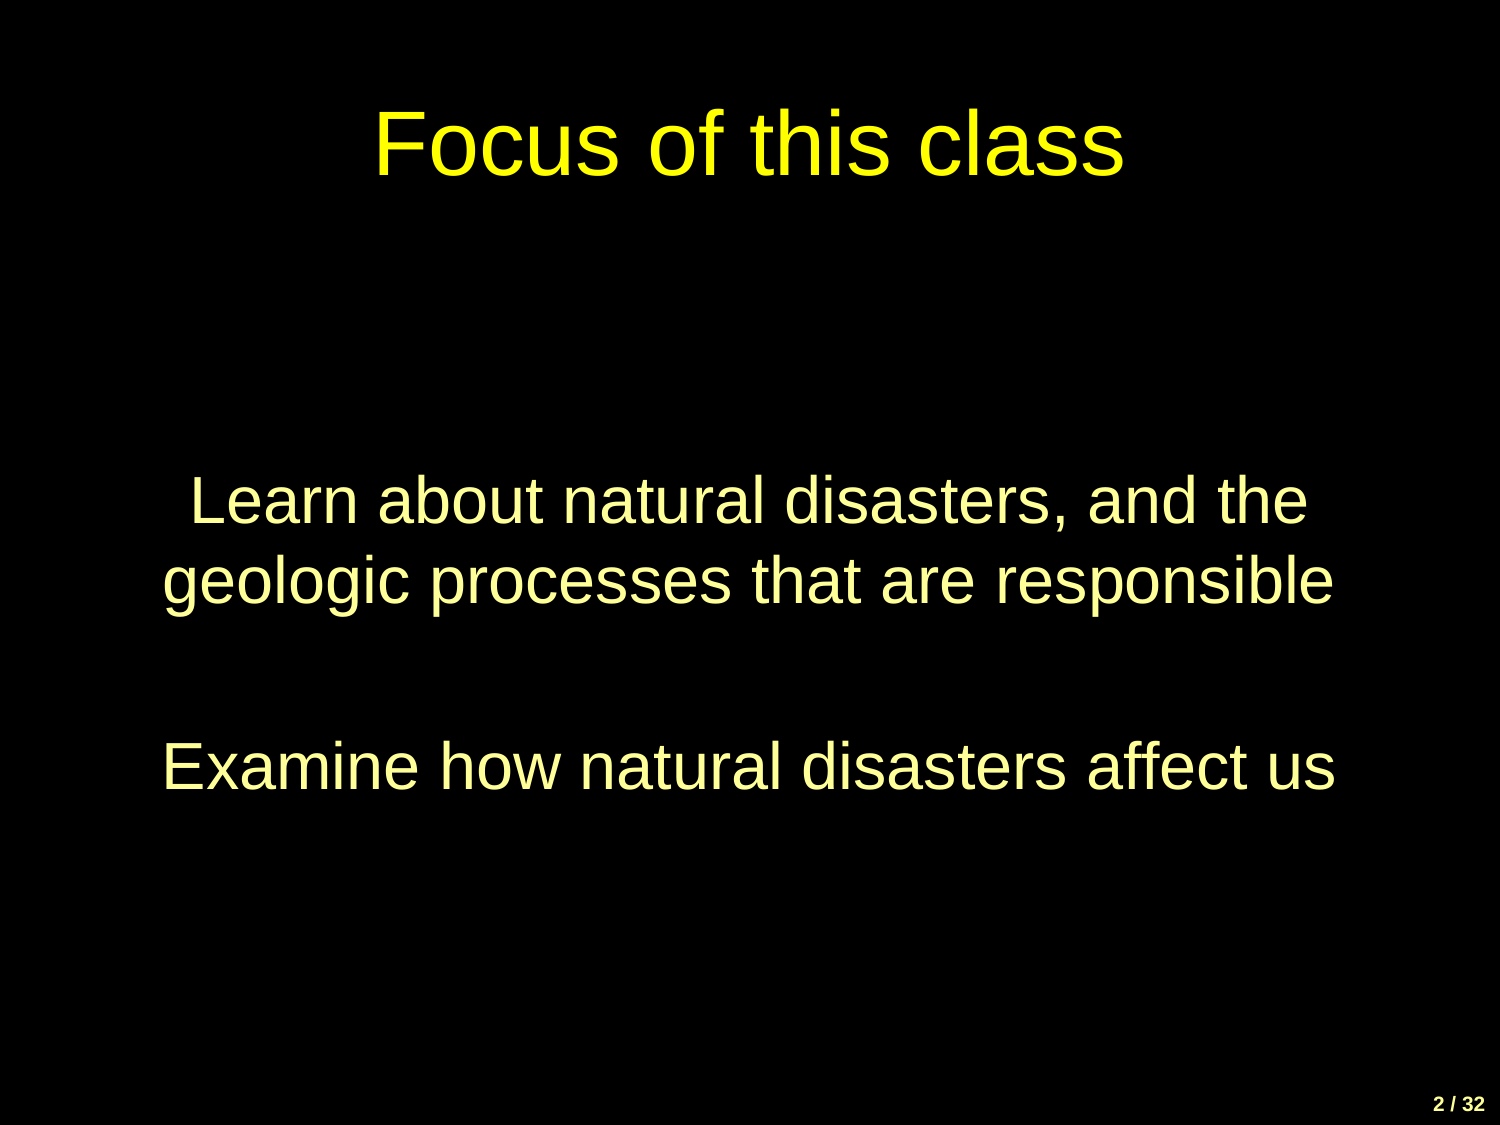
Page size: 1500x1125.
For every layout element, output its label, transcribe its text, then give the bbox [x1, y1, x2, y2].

slide_number 2 / 32 [1149, 1083, 1500, 1125]
title Focus of this class [75, 45, 1425, 233]
list Learn about natural disasters, and the geologic processes that are responsible Examine how natural disasters affect us [75, 262, 1425, 1080]
